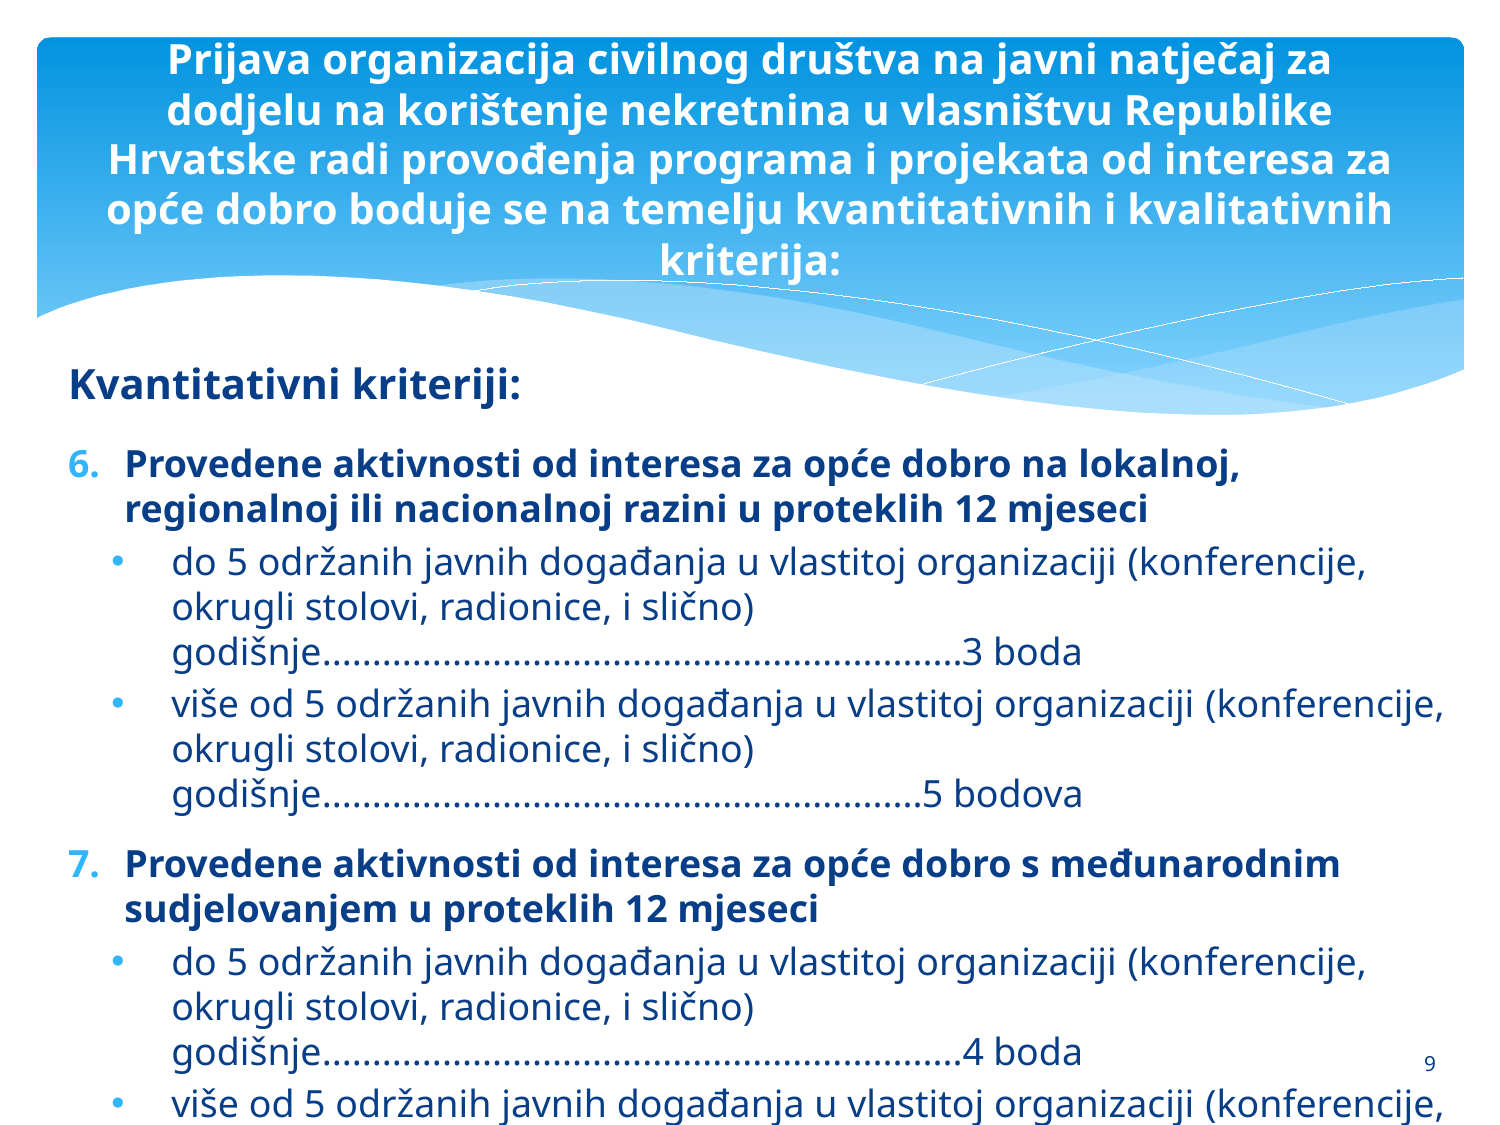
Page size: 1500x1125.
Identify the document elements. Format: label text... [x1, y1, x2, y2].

picture [856, 47, 870, 55]
title Prijava organizacija civilnog društva na javni natječaj za dodjelu na korištenje nekretnina u vlasništvu Republike Hrvatske radi provođenja programa i projekata od interesa za opće dobro boduje se na temelju kvantitativnih i kvalitativnih kriterija: [75, 55, 1425, 261]
list Kvantitativni kriteriji: [53, 349, 585, 421]
picture [901, 51, 916, 55]
picture [1112, 51, 1131, 55]
picture [1141, 51, 1156, 55]
picture [291, 51, 306, 55]
picture [484, 51, 499, 55]
picture [556, 51, 571, 55]
picture [674, 51, 693, 55]
picture [242, 51, 257, 55]
picture [328, 51, 342, 55]
picture [838, 43, 851, 48]
picture [1061, 51, 1080, 55]
picture [1243, 51, 1258, 55]
picture [704, 51, 718, 55]
picture [593, 51, 606, 55]
slide_number 9 [1387, 1035, 1473, 1095]
picture [422, 51, 441, 55]
picture [171, 45, 190, 55]
picture [1014, 51, 1028, 55]
picture [1222, 51, 1235, 55]
picture [837, 51, 851, 55]
picture [766, 43, 783, 55]
picture [1222, 43, 1235, 48]
text_box Provedene aktivnosti od interesa za opće dobro na lokalnoj, regionalnoj ili nacionalnoj razini u proteklih 12 mjeseci do 5 održanih javnih događanja u vlastitoj organizaciji (konferencije, okrugli stolovi, radionice, i slično) godišnje................................................................3 boda više od 5 održanih javnih događanja u vlastitoj organizaciji (konferencije, okrugli stolovi, radionice, i slično) godišnje............................................................5 bodova Provedene aktivnosti od interesa za opće dobro s međunarodnim sudjelovanjem u proteklih 12 mjeseci do 5 održanih javnih događanja u vlastitoj organizaciji (konferencije, okrugli stolovi, radionice, i slično) godišnje................................................................4 boda više od 5 održanih javnih događanja u vlastitoj organizaciji (konferencije, okrugli stolovi, radionice, i slično) godišnje............................................................6 bodova [53, 432, 1471, 1047]
picture [965, 51, 980, 55]
picture [372, 51, 389, 55]
picture [510, 51, 523, 55]
picture [1163, 47, 1177, 55]
picture [662, 43, 667, 55]
picture [1197, 51, 1212, 55]
picture [936, 51, 955, 55]
picture [1312, 51, 1327, 55]
picture [398, 51, 413, 55]
